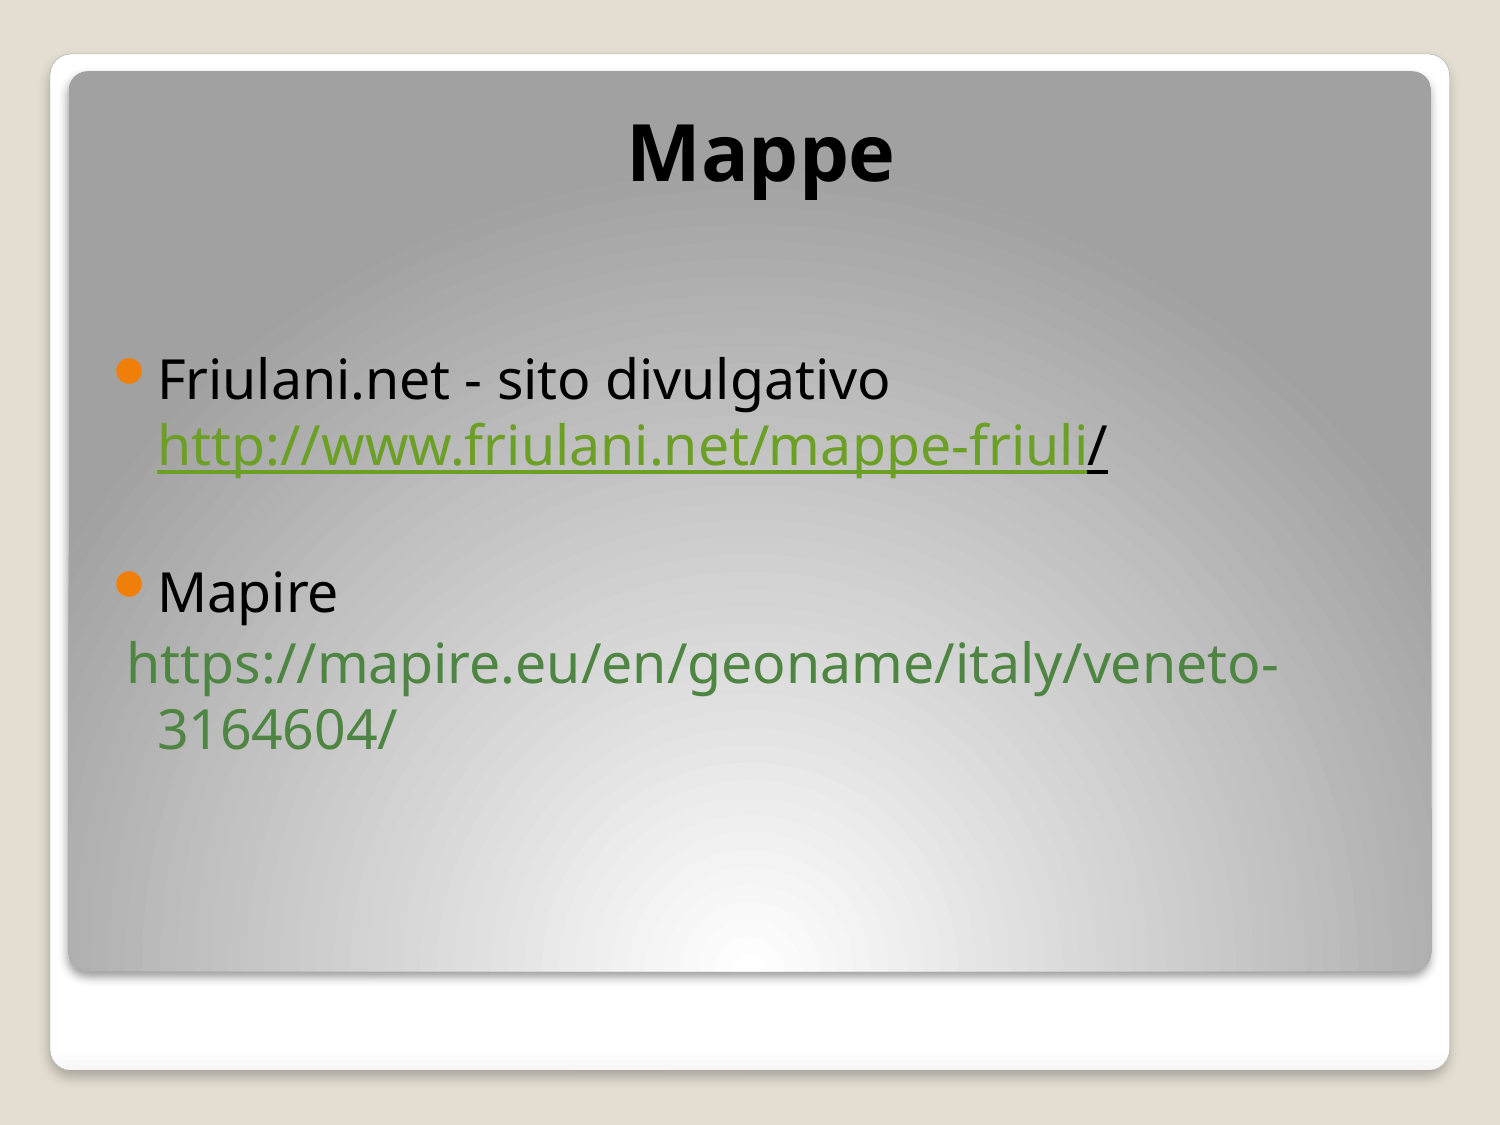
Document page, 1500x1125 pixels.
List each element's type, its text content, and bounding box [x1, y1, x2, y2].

list Mappe Friulani.net - sito divulgativo http://www.friulani.net/mappe-friuli/ Mapire https://mapire.eu/en/geoname/italy/veneto-3164604/ [82, 86, 1425, 774]
